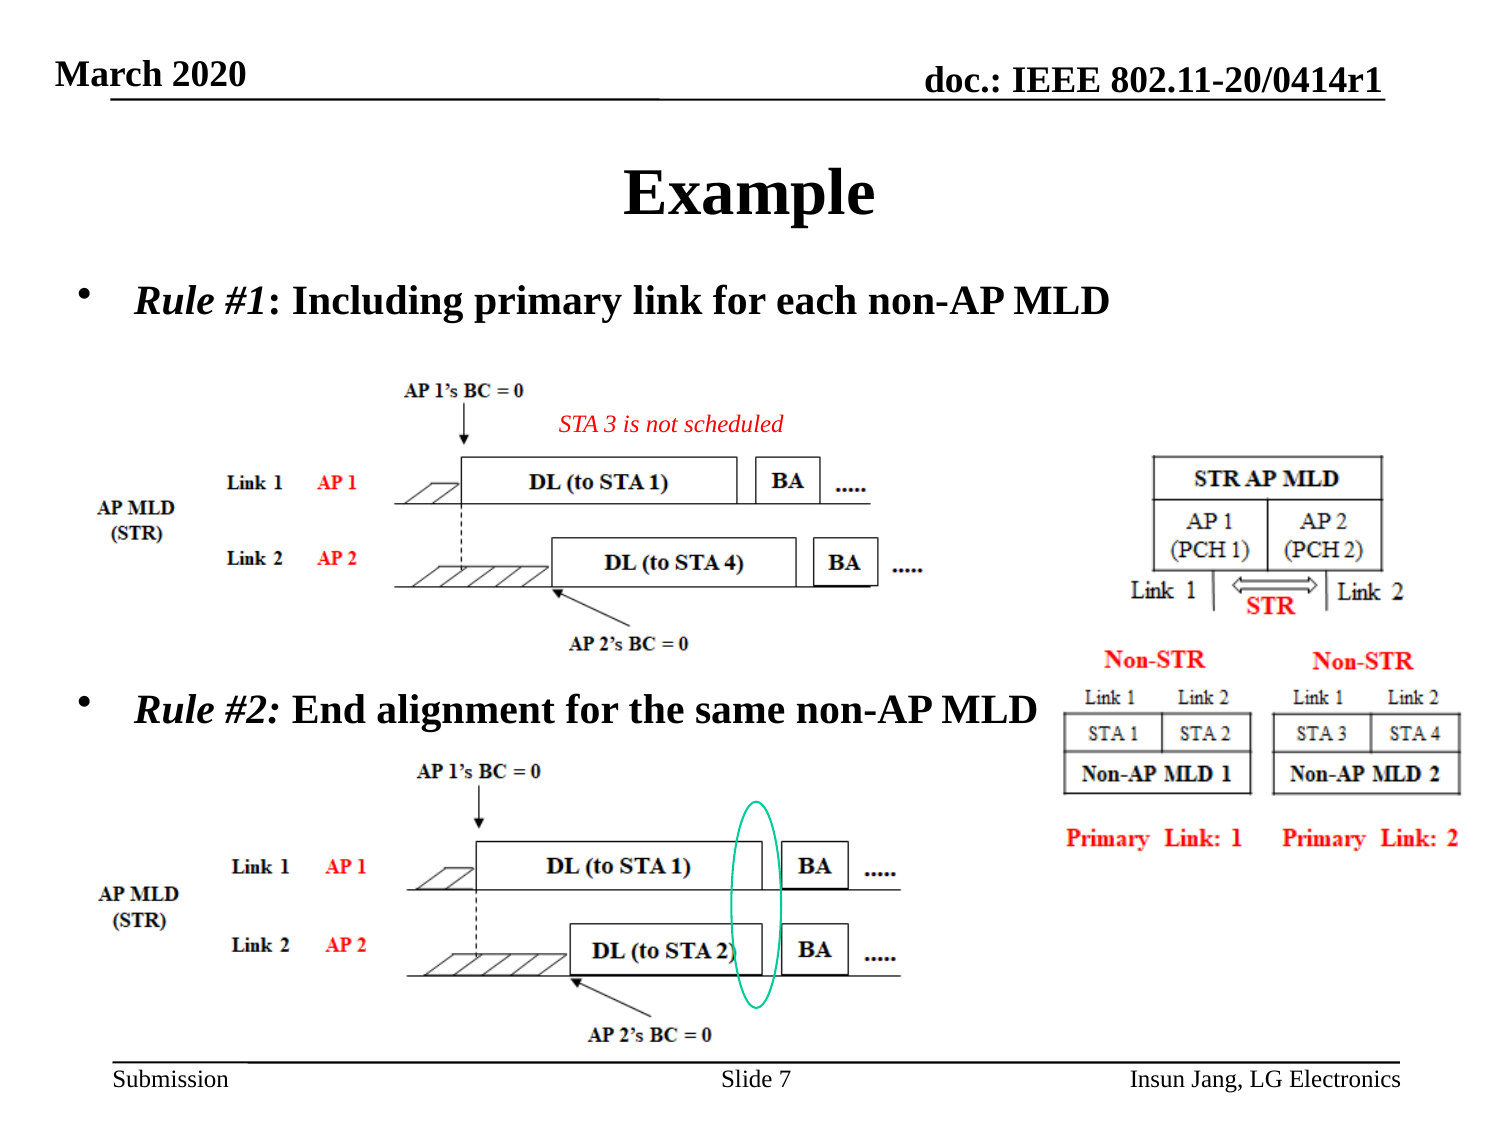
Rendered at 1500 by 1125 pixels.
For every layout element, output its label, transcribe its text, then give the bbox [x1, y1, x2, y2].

picture [1051, 455, 1477, 867]
list Rule #1: Including primary link for each non-AP MLD Rule #2: End alignment for the same non-AP MLD [62, 265, 1338, 979]
slide_number Slide 7 [712, 1066, 800, 1093]
picture [62, 750, 913, 1059]
picture [62, 371, 939, 668]
footer Insun Jang, LG Electronics [1125, 1061, 1402, 1093]
title Example [112, 112, 1388, 263]
